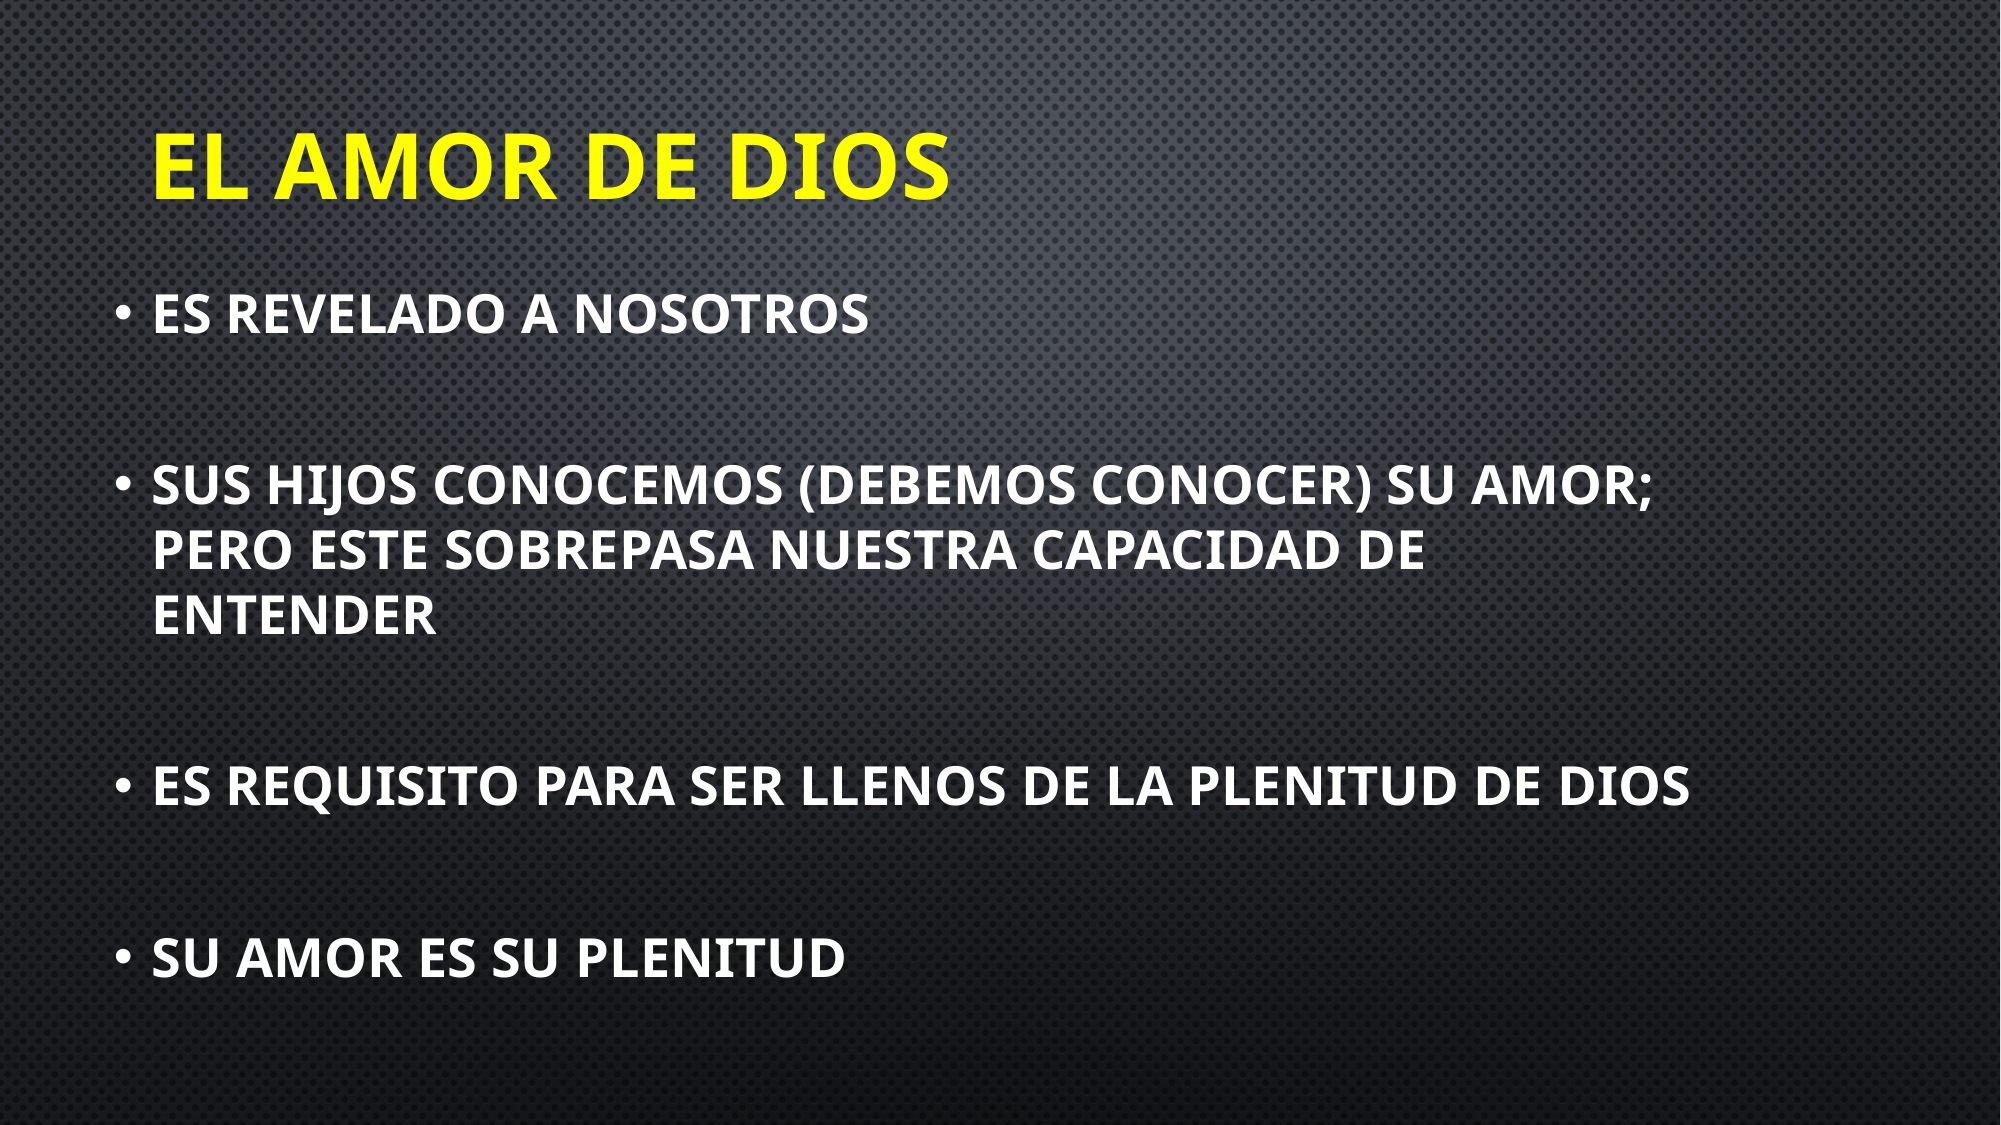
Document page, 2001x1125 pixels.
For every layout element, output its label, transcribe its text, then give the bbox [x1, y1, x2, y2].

list Es revelado a nosotros Sus hijos conocemos (debemos conocer) Su amor; pero este sobrepasa nuestra capacidad de entender Es requisito para ser llenos de la Plenitud de Dios Su Amor es Su Plenitud [98, 242, 1728, 1026]
title El Amor de Dios [133, 56, 1759, 269]
